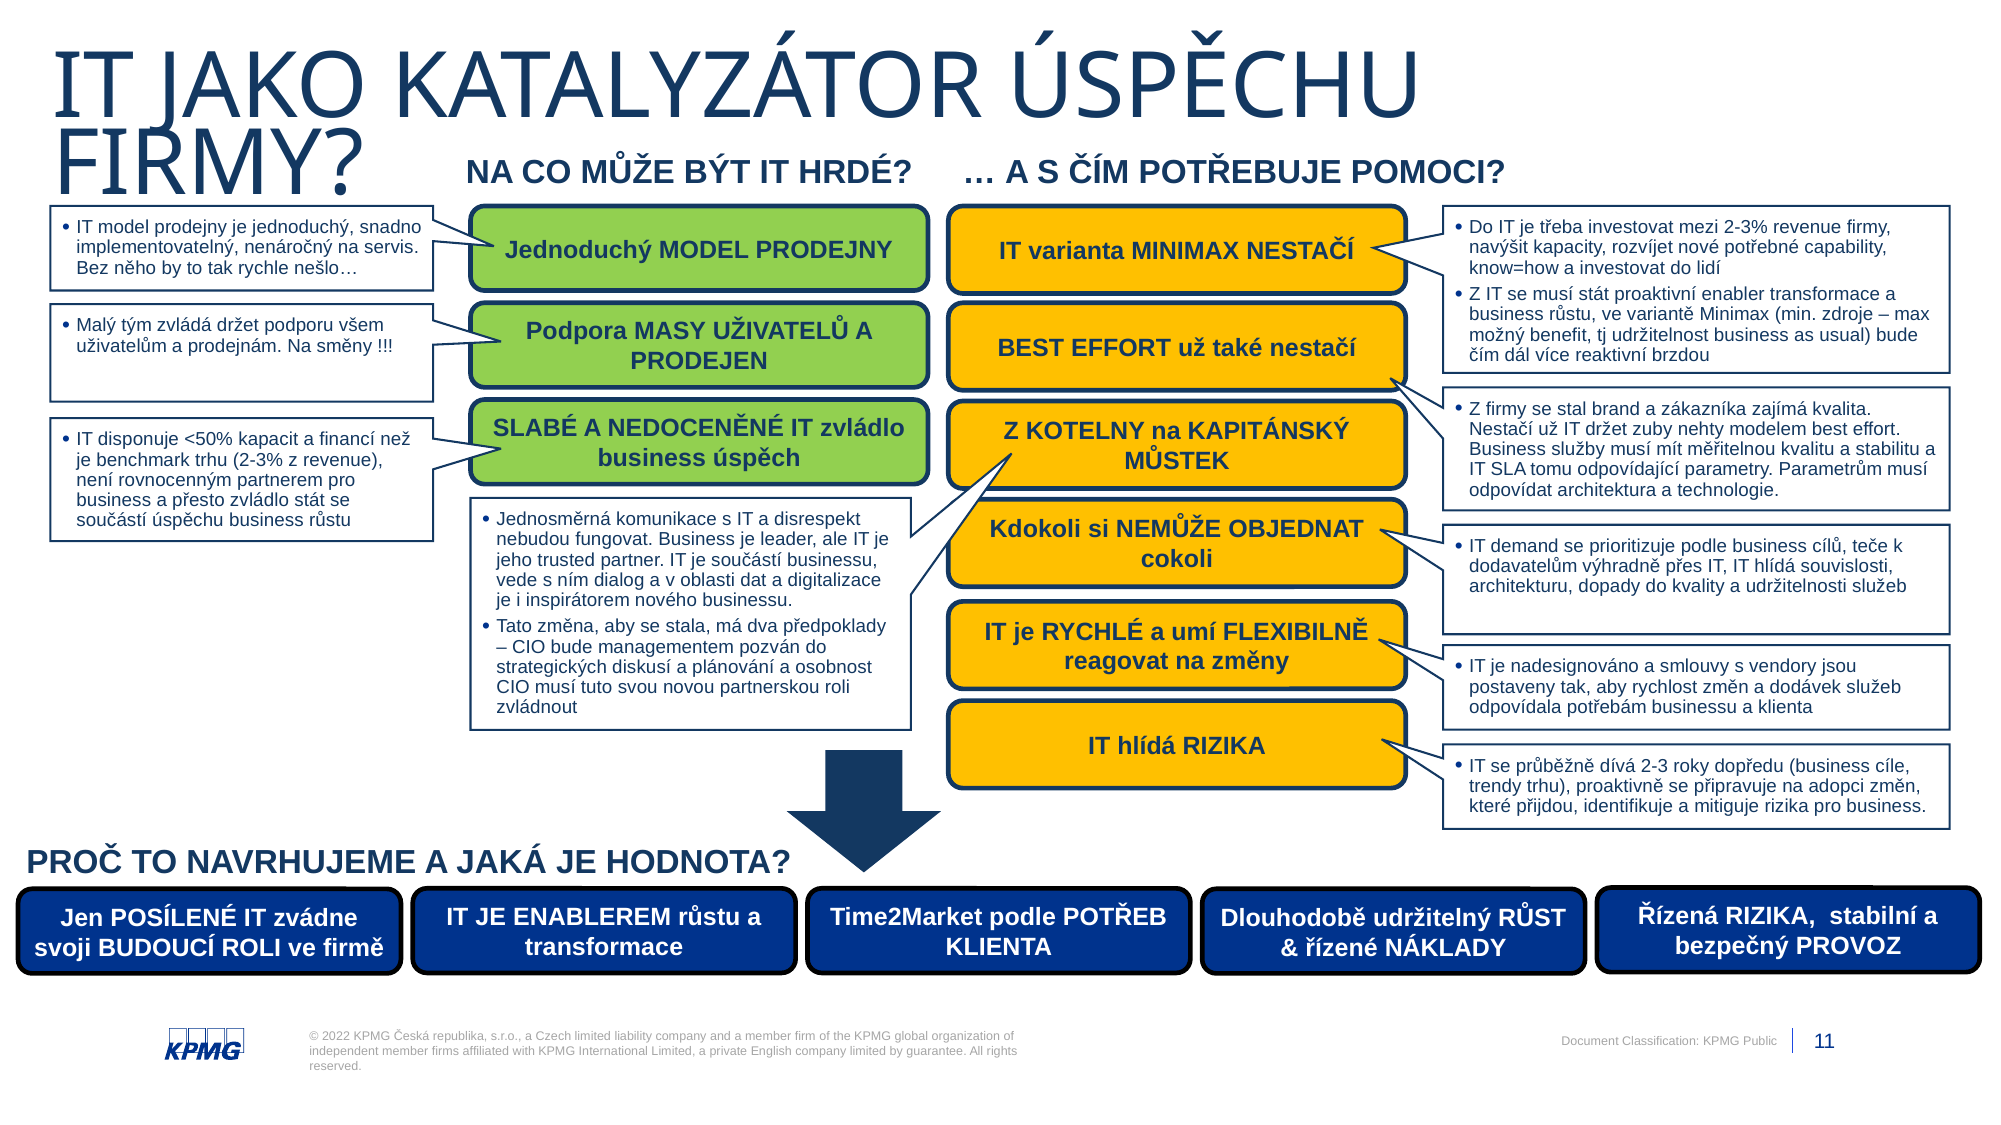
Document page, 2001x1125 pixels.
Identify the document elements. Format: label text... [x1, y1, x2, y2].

text_box IT je nadesignováno a smlouvy s vendory jsou postaveny tak, aby rychlost změn a dodávek služeb odpovídala potřebám businessu a klienta [1378, 638, 1951, 731]
text_box PROČ TO NAVRHUJEME A JAKÁ JE HODNOTA? [11, 810, 875, 910]
text_box NA CO MŮŽE BÝT IT HRDÉ? [147, 113, 929, 229]
text_box IT disponuje <50% kapacit a financí než je benchmark trhu (2-3% z revenue), není rovnocenným partnerem pro business a přesto zvládlo stát se součástí úspěchu business růstu [49, 417, 502, 543]
text_box BEST EFFORT už také nestačí [947, 301, 1407, 392]
text_box SLABÉ A NEDOCENĚNÉ IT zvládlo business úspěch [469, 398, 930, 486]
text_box IT je RYCHLÉ a umí FLEXIBILNĚ reagovat na změny [947, 600, 1407, 690]
text_box Řízená RIZIKA, stabilní a bezpečný PROVOZ [1595, 886, 1981, 974]
text_box IT demand se prioritizuje podle business cílů, teče k dodavatelům výhradně přes IT, IT hlídá souvislosti, architekturu, dopady do kvality a udržitelnosti služeb [1379, 523, 1951, 636]
text_box Kdokoli si NEMŮŽE OBJEDNAT cokoli [947, 498, 1407, 588]
text_box Z KOTELNY na KAPITÁNSKÝ MŮSTEK [947, 399, 1407, 490]
text_box [783, 748, 944, 874]
text_box … A S ČÍM POTŘEBUJE POMOCI? [947, 113, 1669, 229]
text_box IT JE ENABLEREM růstu a transformace [411, 887, 797, 974]
text_box Jen POSÍLENÉ IT zvádne svoji BUDOUCÍ ROLI ve firmě [16, 887, 402, 975]
text_box Time2Market podle POTŘEB KLIENTA [806, 887, 1192, 974]
text_box Do IT je třeba investovat mezi 2-3% revenue firmy, navýšit kapacity, rozvíjet nové potřebné capability, know=how a investovat do lidí Z IT se musí stát proaktivní enabler transformace a business růstu, ve variantě Minimax (min. zdroje – max možný benefit, tj udržitelnost business as usual) bude čím dál více reaktivní brzdou [1369, 204, 1951, 374]
text_box IT model prodejny je jednoduchý, snadno implementovatelný, nenáročný na servis. Bez něho by to tak rychle nešlo… [49, 204, 495, 292]
text_box Z firmy se stal brand a zákazníka zajímá kvalita. Nestačí už IT držet zuby nehty modelem best effort. Business služby musí mít měřitelnou kvalitu a stabilitu a IT SLA tomu odpovídající parametry. Parametrům musí odpovídat architektura a technologie. [1389, 377, 1951, 512]
text_box Podpora MASY UŽIVATELŮ A PRODEJEN [469, 301, 930, 389]
title IT JAKO KATALYZÁTOR ÚSPĚCHU FIRMY? [52, 56, 1726, 144]
text_box IT se průběžně dívá 2-3 roky dopředu (business cíle, trendy trhu), proaktivně se připravuje na adopci změn, které přijdou, identifikuje a mitiguje rizika pro business. [1381, 738, 1951, 830]
text_box Malý tým zvládá držet podporu všem uživatelům a prodejnám. Na směny !!! [49, 303, 502, 403]
text_box Jednosměrná komunikace s IT a disrespekt nebudou fungovat. Business je leader, ale IT je jeho trusted partner. IT je součástí businessu, vede s ním dialog a v oblasti dat a digitalizace je i inspirátorem nového businessu. Tato změna, aby se stala, má dva předpoklady – CIO bude managementem pozván do strategických diskusí a plánování a osobnost CIO musí tuto svou novou partnerskou roli zvládnout [469, 452, 1013, 731]
text_box Dlouhodobě udržitelný RŮST & řízené NÁKLADY [1201, 887, 1587, 975]
text_box IT hlídá RIZIKA [947, 699, 1407, 790]
text_box IT varianta MINIMAX NESTAČÍ [947, 216, 1407, 295]
text_box Jednoduchý MODEL PRODEJNY [469, 204, 930, 292]
